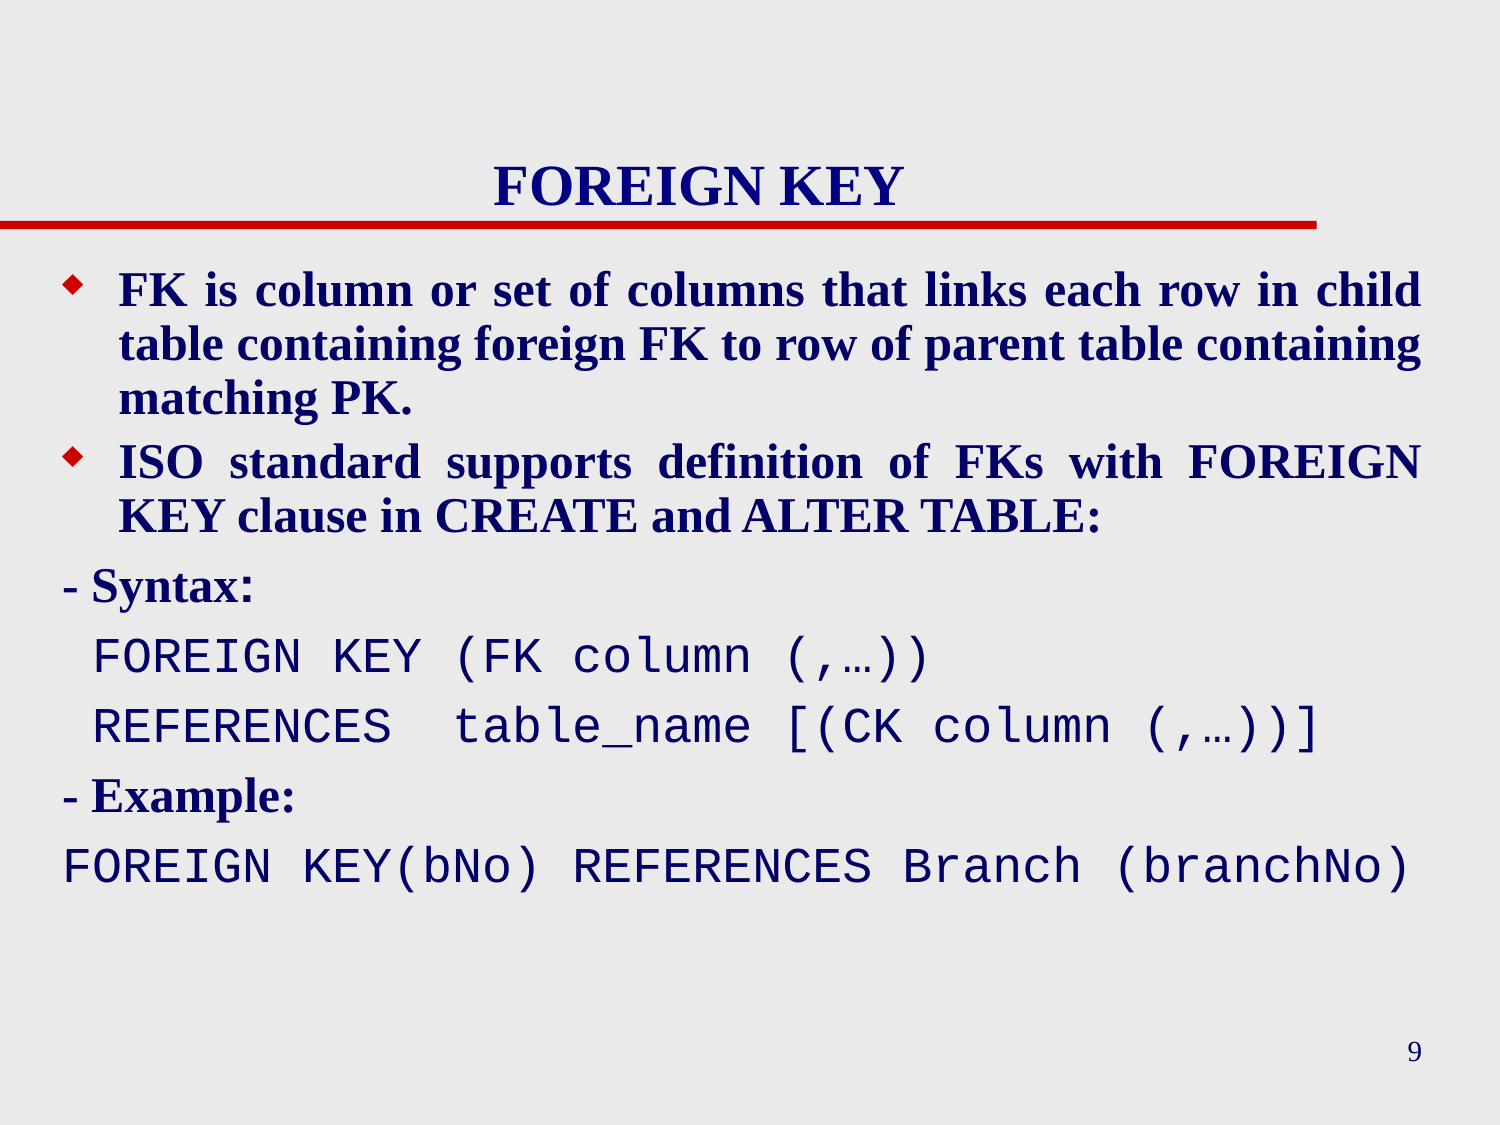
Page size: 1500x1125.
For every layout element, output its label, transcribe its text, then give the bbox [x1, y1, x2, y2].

list FK is column or set of columns that links each row in child table containing foreign FK to row of parent table containing matching PK. ISO standard supports definition of FKs with FOREIGN KEY clause in CREATE and ALTER TABLE: - Syntax: FOREIGN KEY (FK column (,…)) REFERENCES table_name [(CK column (,…))] - Example: FOREIGN KEY(bNo) REFERENCES Branch (branchNo) [46, 255, 1438, 938]
title FOREIGN KEY [62, 43, 1338, 226]
slide_number 9 [1124, 1012, 1438, 1088]
